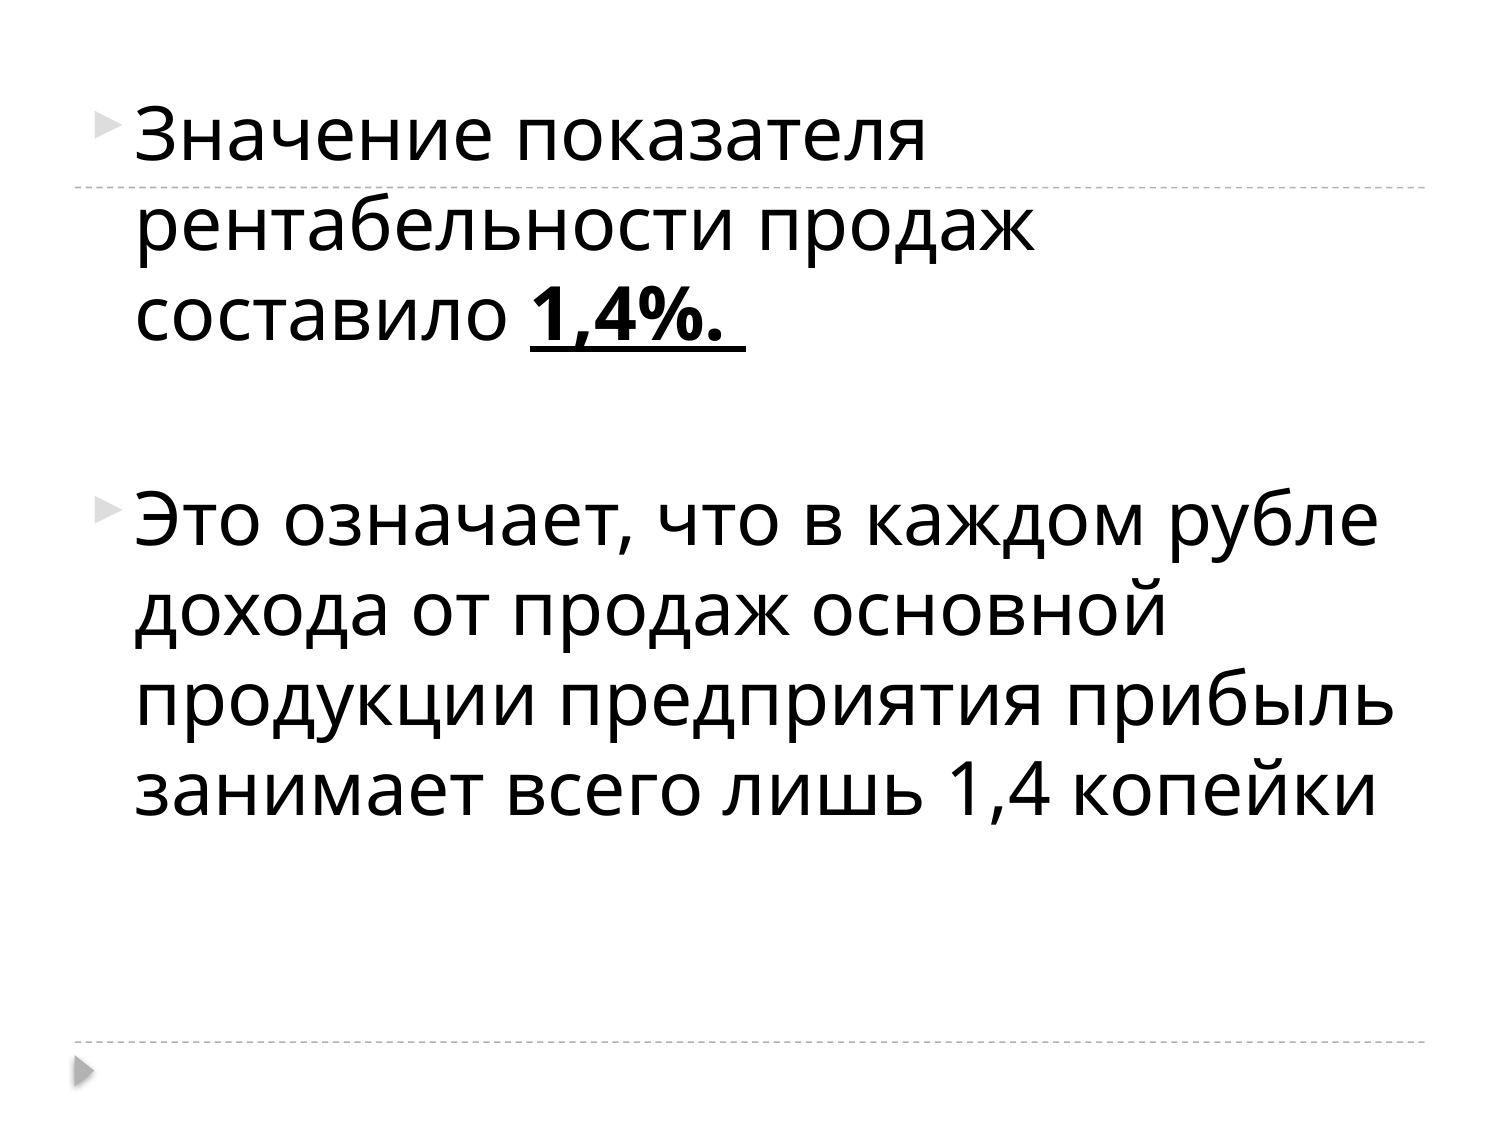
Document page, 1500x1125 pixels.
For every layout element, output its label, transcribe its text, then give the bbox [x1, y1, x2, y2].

list Значение показателя рентабельности продаж составило 1,4%. Это означает, что в каждом рубле дохода от продаж основной продукции предприятия прибыль занимает всего лишь 1,4 копейки [75, 78, 1425, 1010]
